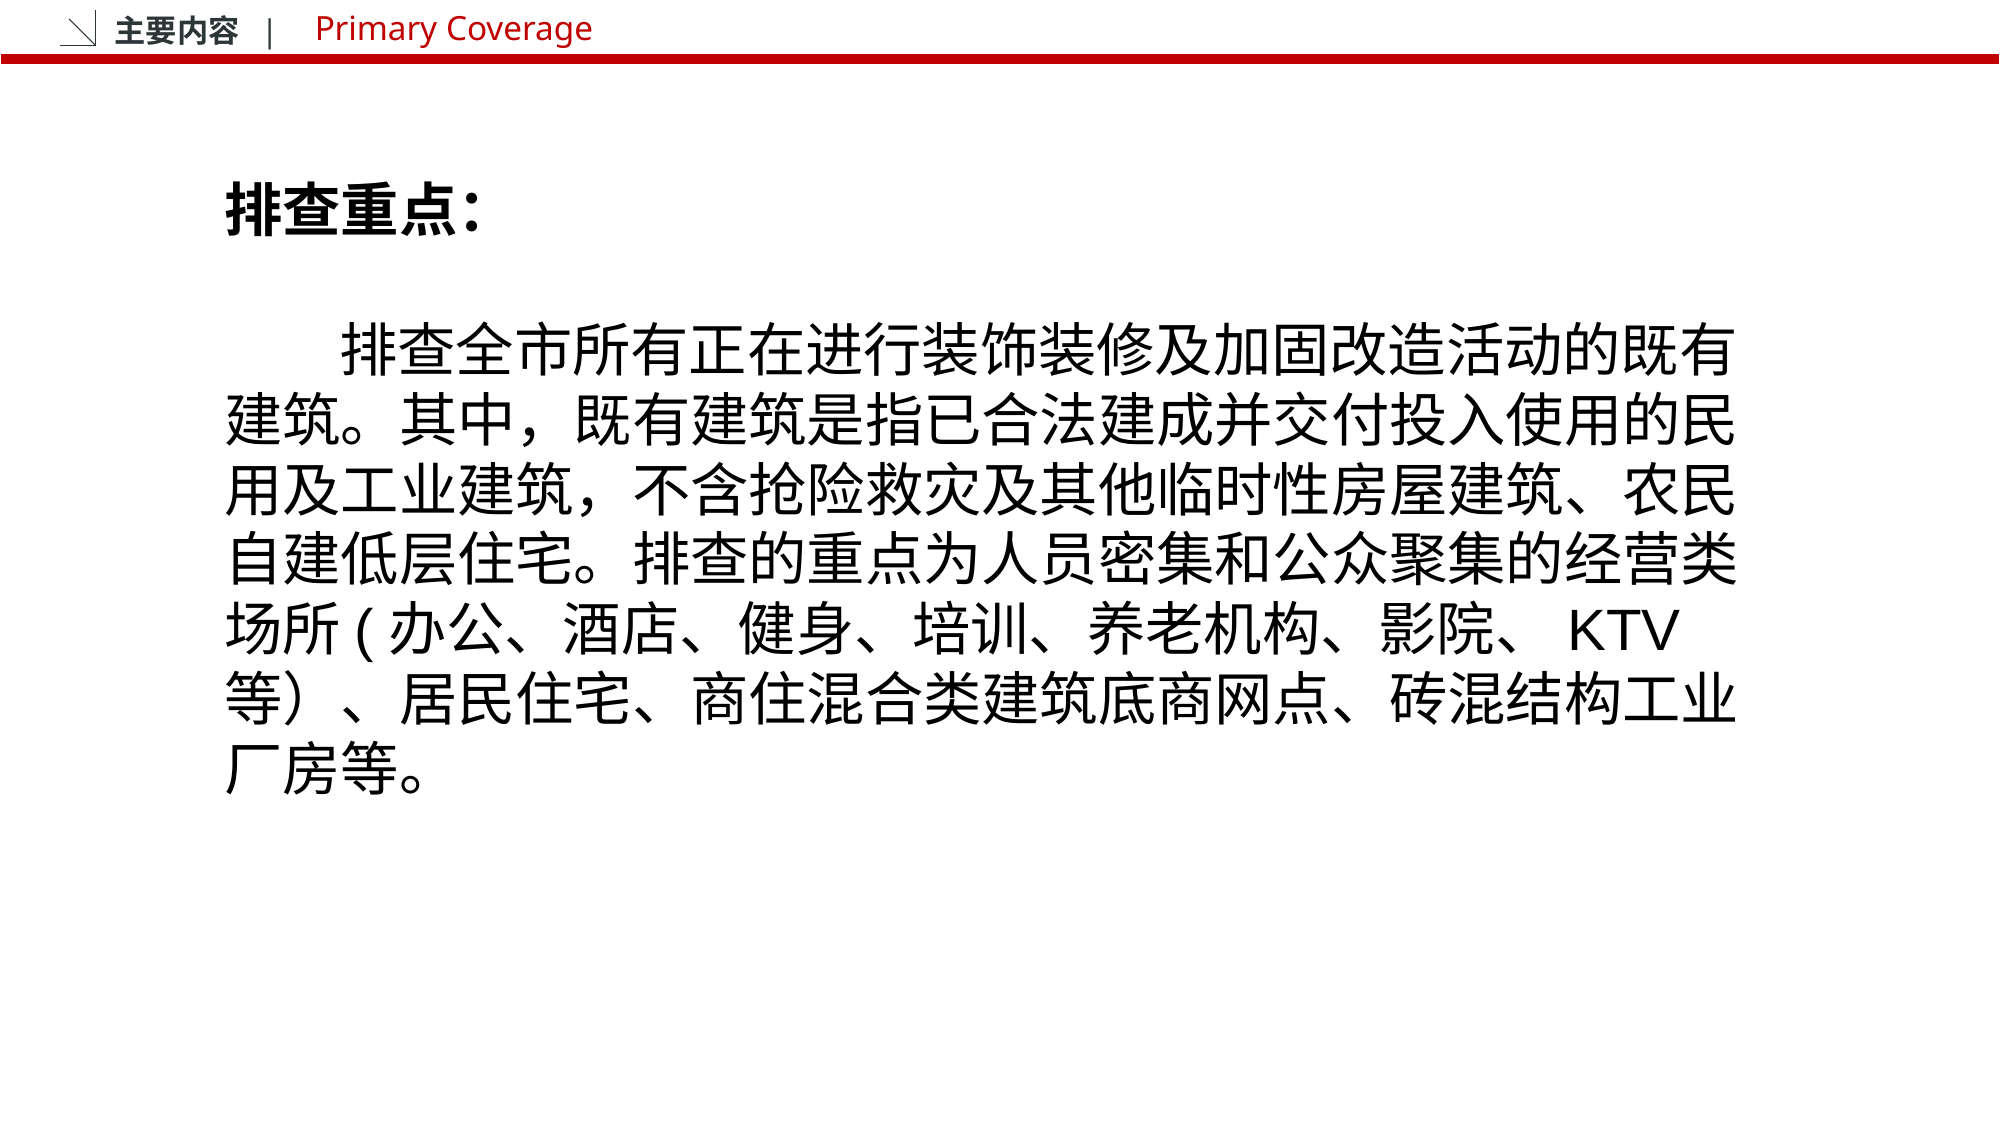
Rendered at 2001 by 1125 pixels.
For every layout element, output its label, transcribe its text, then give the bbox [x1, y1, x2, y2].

text_box 排查重点： 排查全市所有正在进行装饰装修及加固改造活动的既有建筑。其中，既有建筑是指已合法建成并交付投入使用的民用及工业建筑，不含抢险救灾及其他临时性房屋建筑、农民自建低层住宅。排查的重点为人员密集和公众聚集的经营类场所(办公、酒店、健身、培训、养老机构、影院、KTV等）、居民住宅、商住混合类建筑底商网点、砖混结构工业厂房等。 [209, 165, 1763, 830]
text_box Primary Coverage [314, 6, 937, 47]
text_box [60, 10, 96, 46]
text_box 主要内容 | [103, 4, 927, 54]
